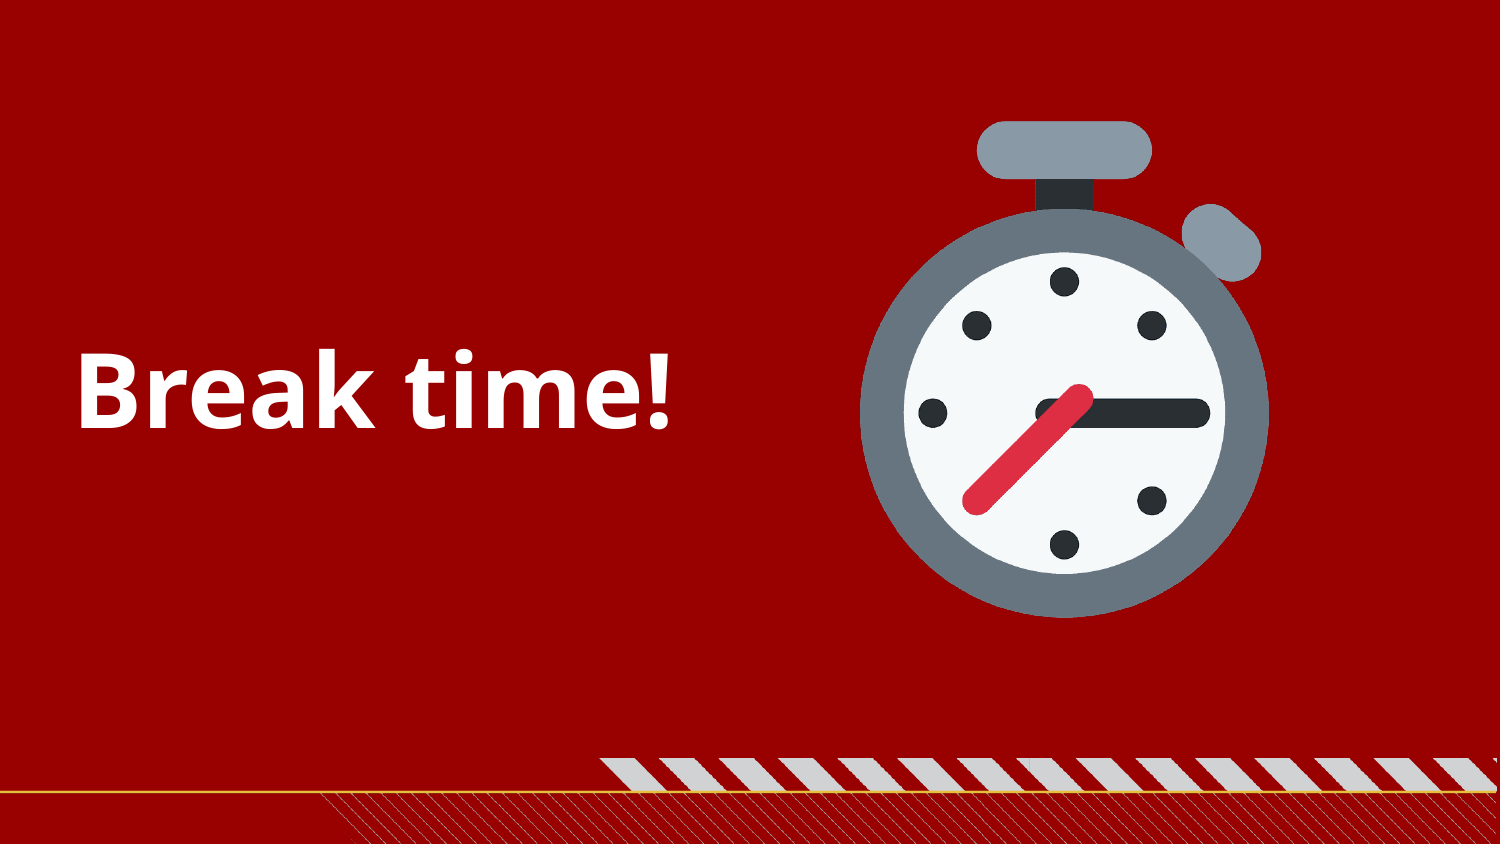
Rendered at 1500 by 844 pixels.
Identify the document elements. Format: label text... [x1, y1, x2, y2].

picture [0, 680, 1497, 844]
picture [801, 106, 1327, 632]
title Break time! [57, 141, 796, 632]
